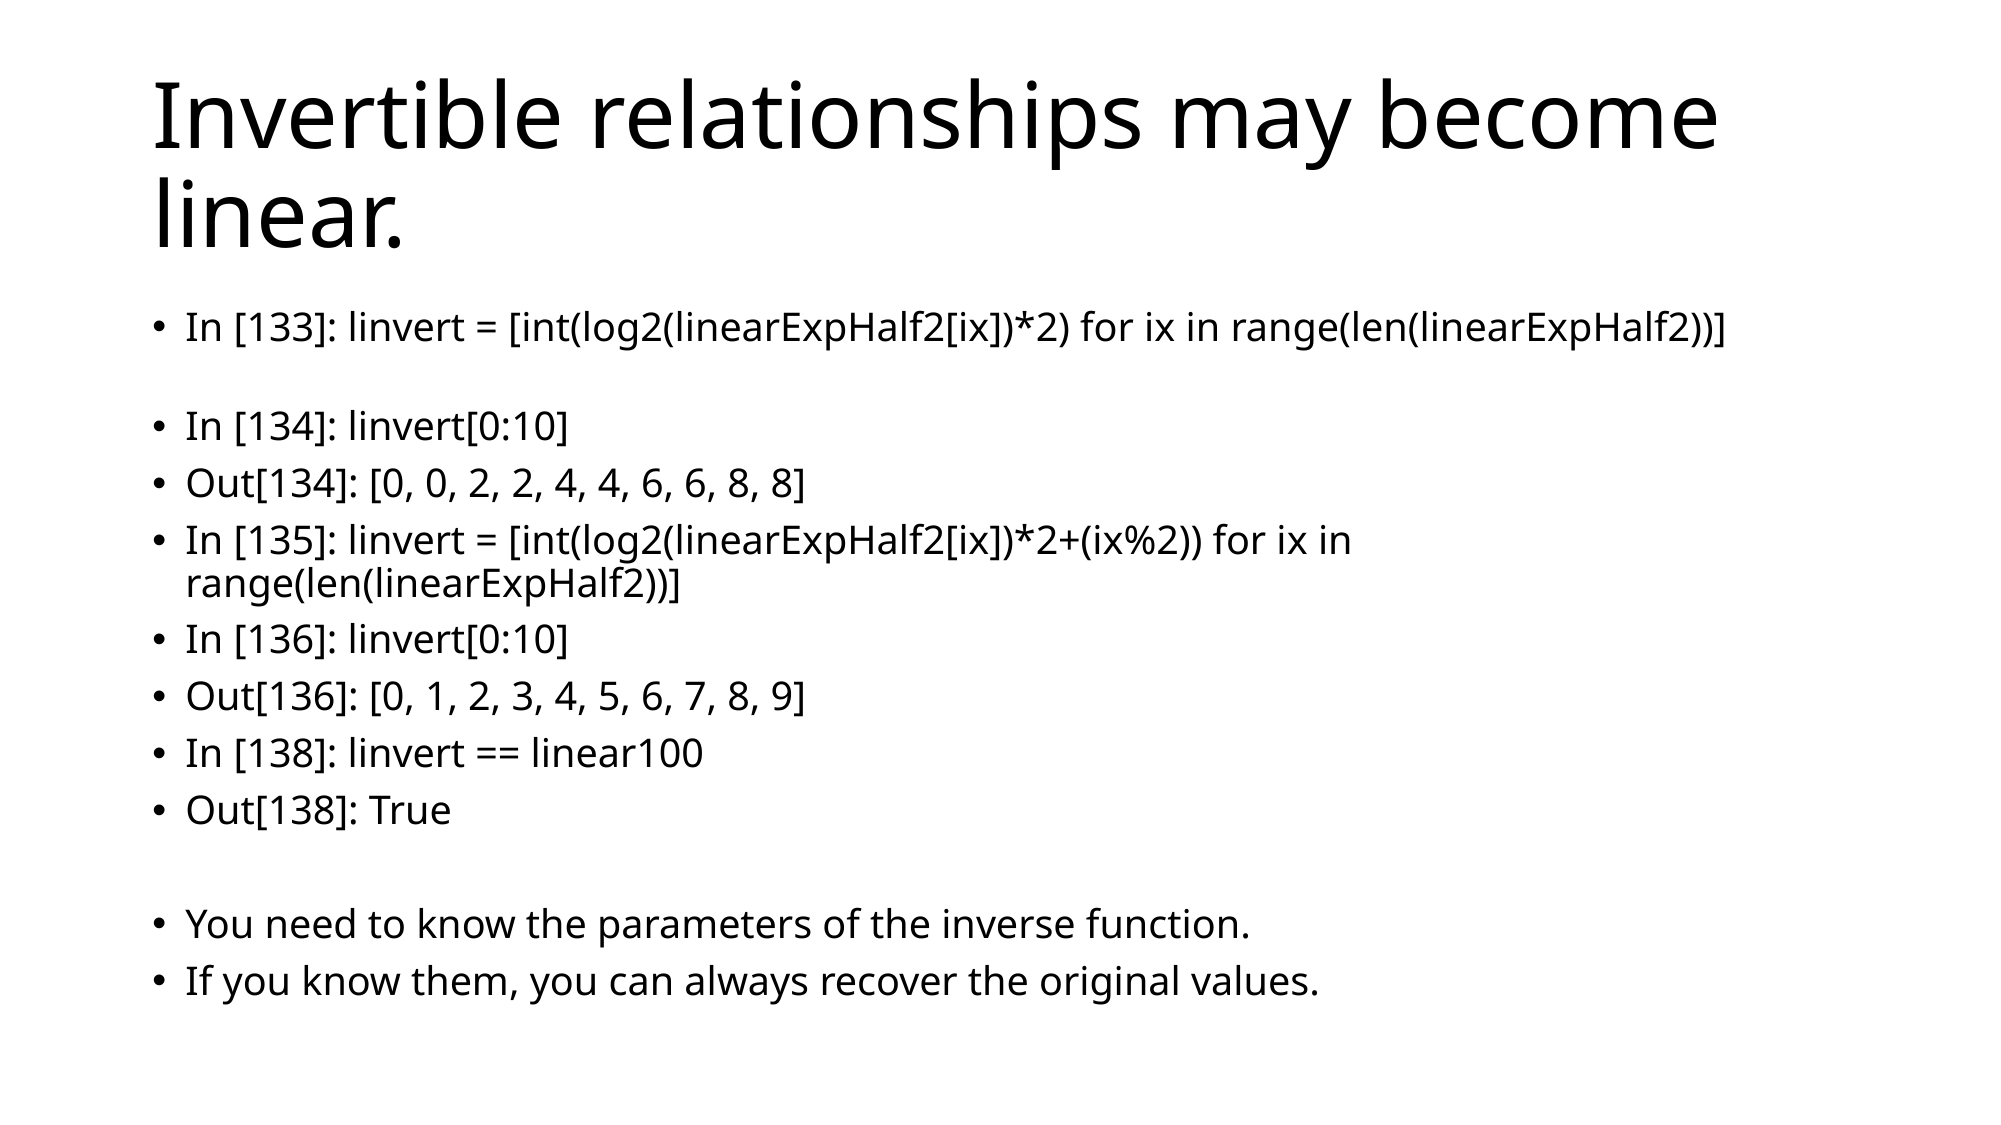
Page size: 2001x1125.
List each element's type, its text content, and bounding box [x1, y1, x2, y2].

list In [133]: linvert = [int(log2(linearExpHalf2[ix])*2) for ix in range(len(linearExpHalf2))] In [134]: linvert[0:10] Out[134]: [0, 0, 2, 2, 4, 4, 6, 6, 8, 8] In [135]: linvert = [int(log2(linearExpHalf2[ix])*2+(ix%2)) for ix in range(len(linearExpHalf2))] In [136]: linvert[0:10] Out[136]: [0, 1, 2, 3, 4, 5, 6, 7, 8, 9] In [138]: linvert == linear100 Out[138]: True You need to know the parameters of the inverse function. If you know them, you can always recover the original values. [137, 299, 1863, 1014]
title Invertible relationships may become linear. [137, 59, 1863, 278]
